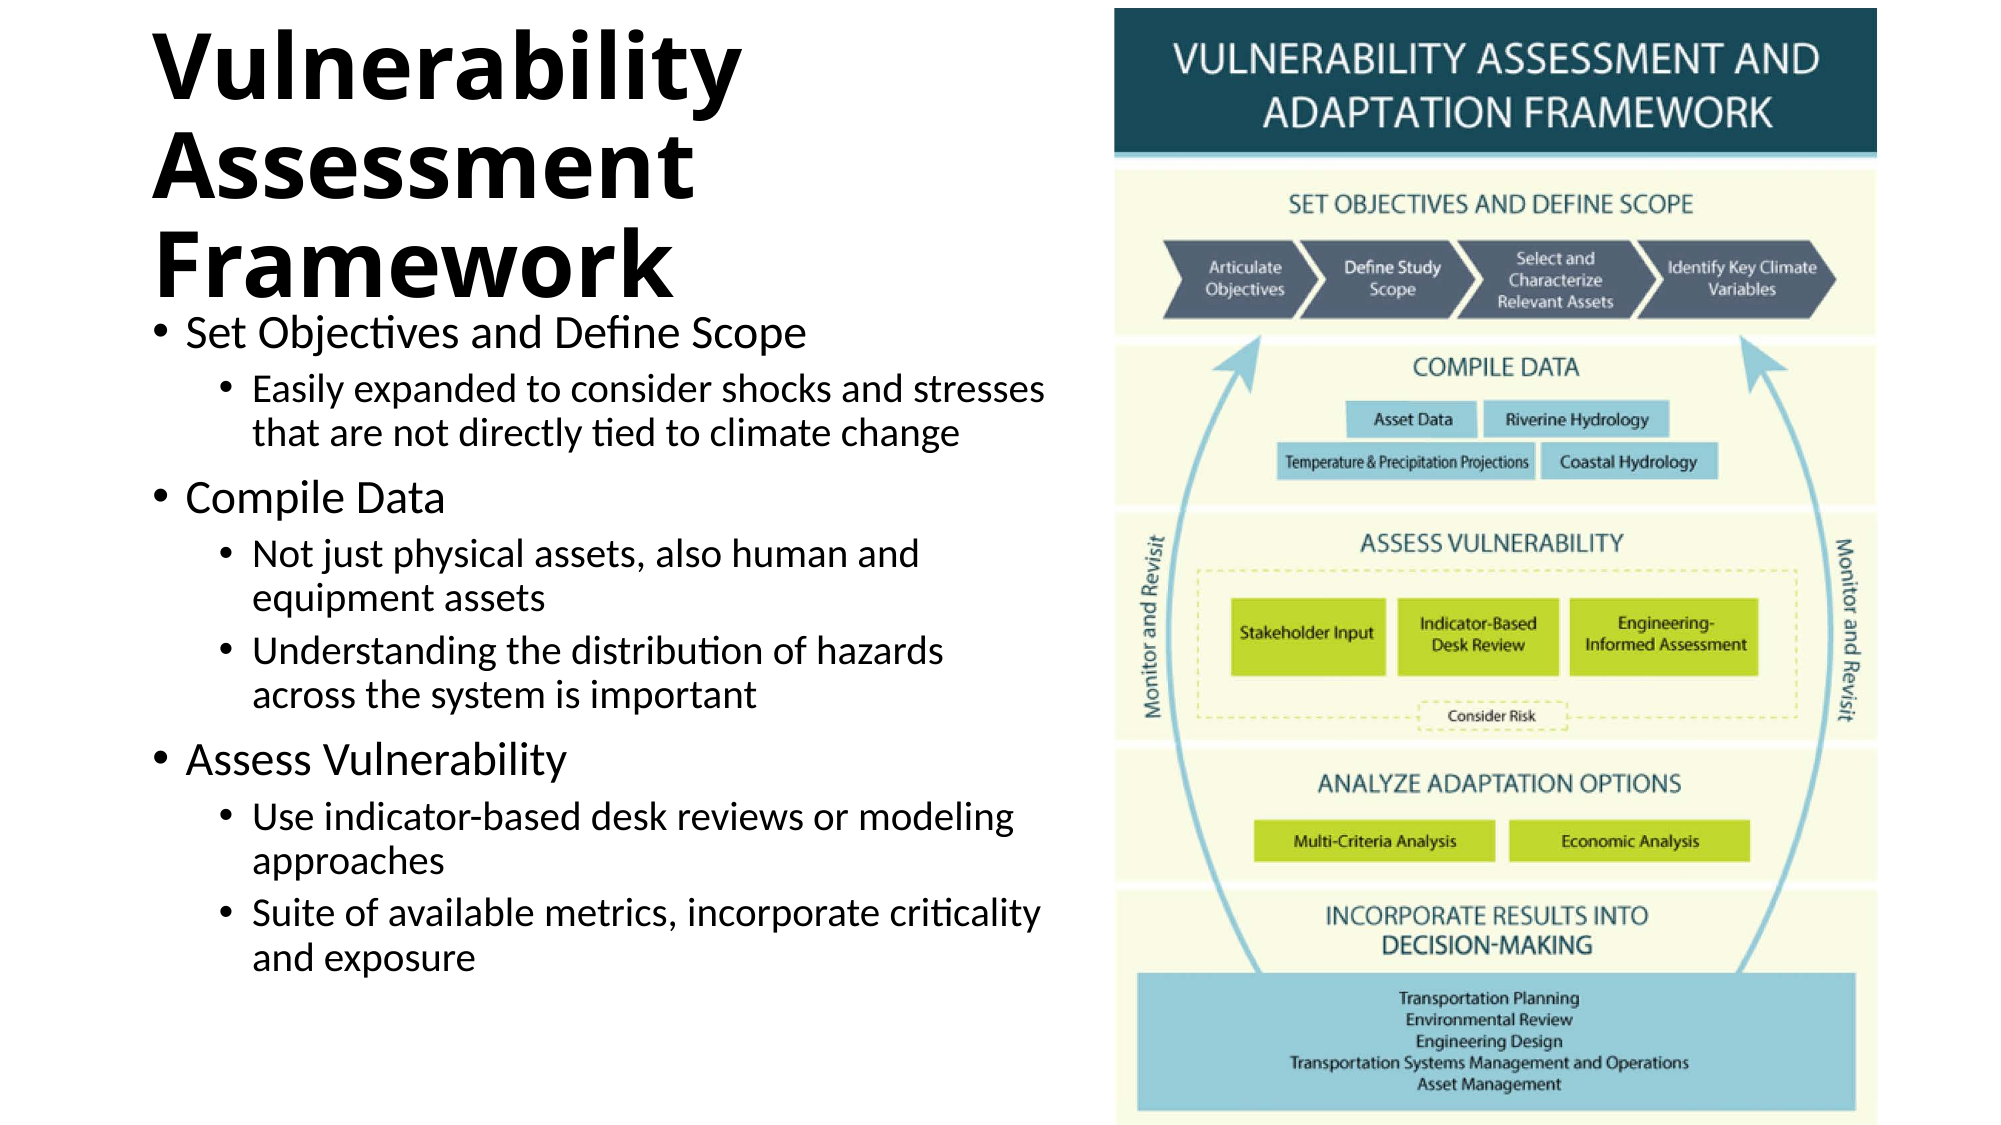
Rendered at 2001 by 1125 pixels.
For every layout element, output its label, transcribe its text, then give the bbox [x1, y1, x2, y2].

title Vulnerability Assessment Framework [137, 59, 1062, 278]
list Set Objectives and Define Scope Easily expanded to consider shocks and stresses that are not directly tied to climate change Compile Data Not just physical assets, also human and equipment assets Understanding the distribution of hazards across the system is important Assess Vulnerability Use indicator-based desk reviews or modeling approaches Suite of available metrics, incorporate criticality and exposure [137, 299, 1062, 1014]
picture [1114, 0, 1891, 1125]
